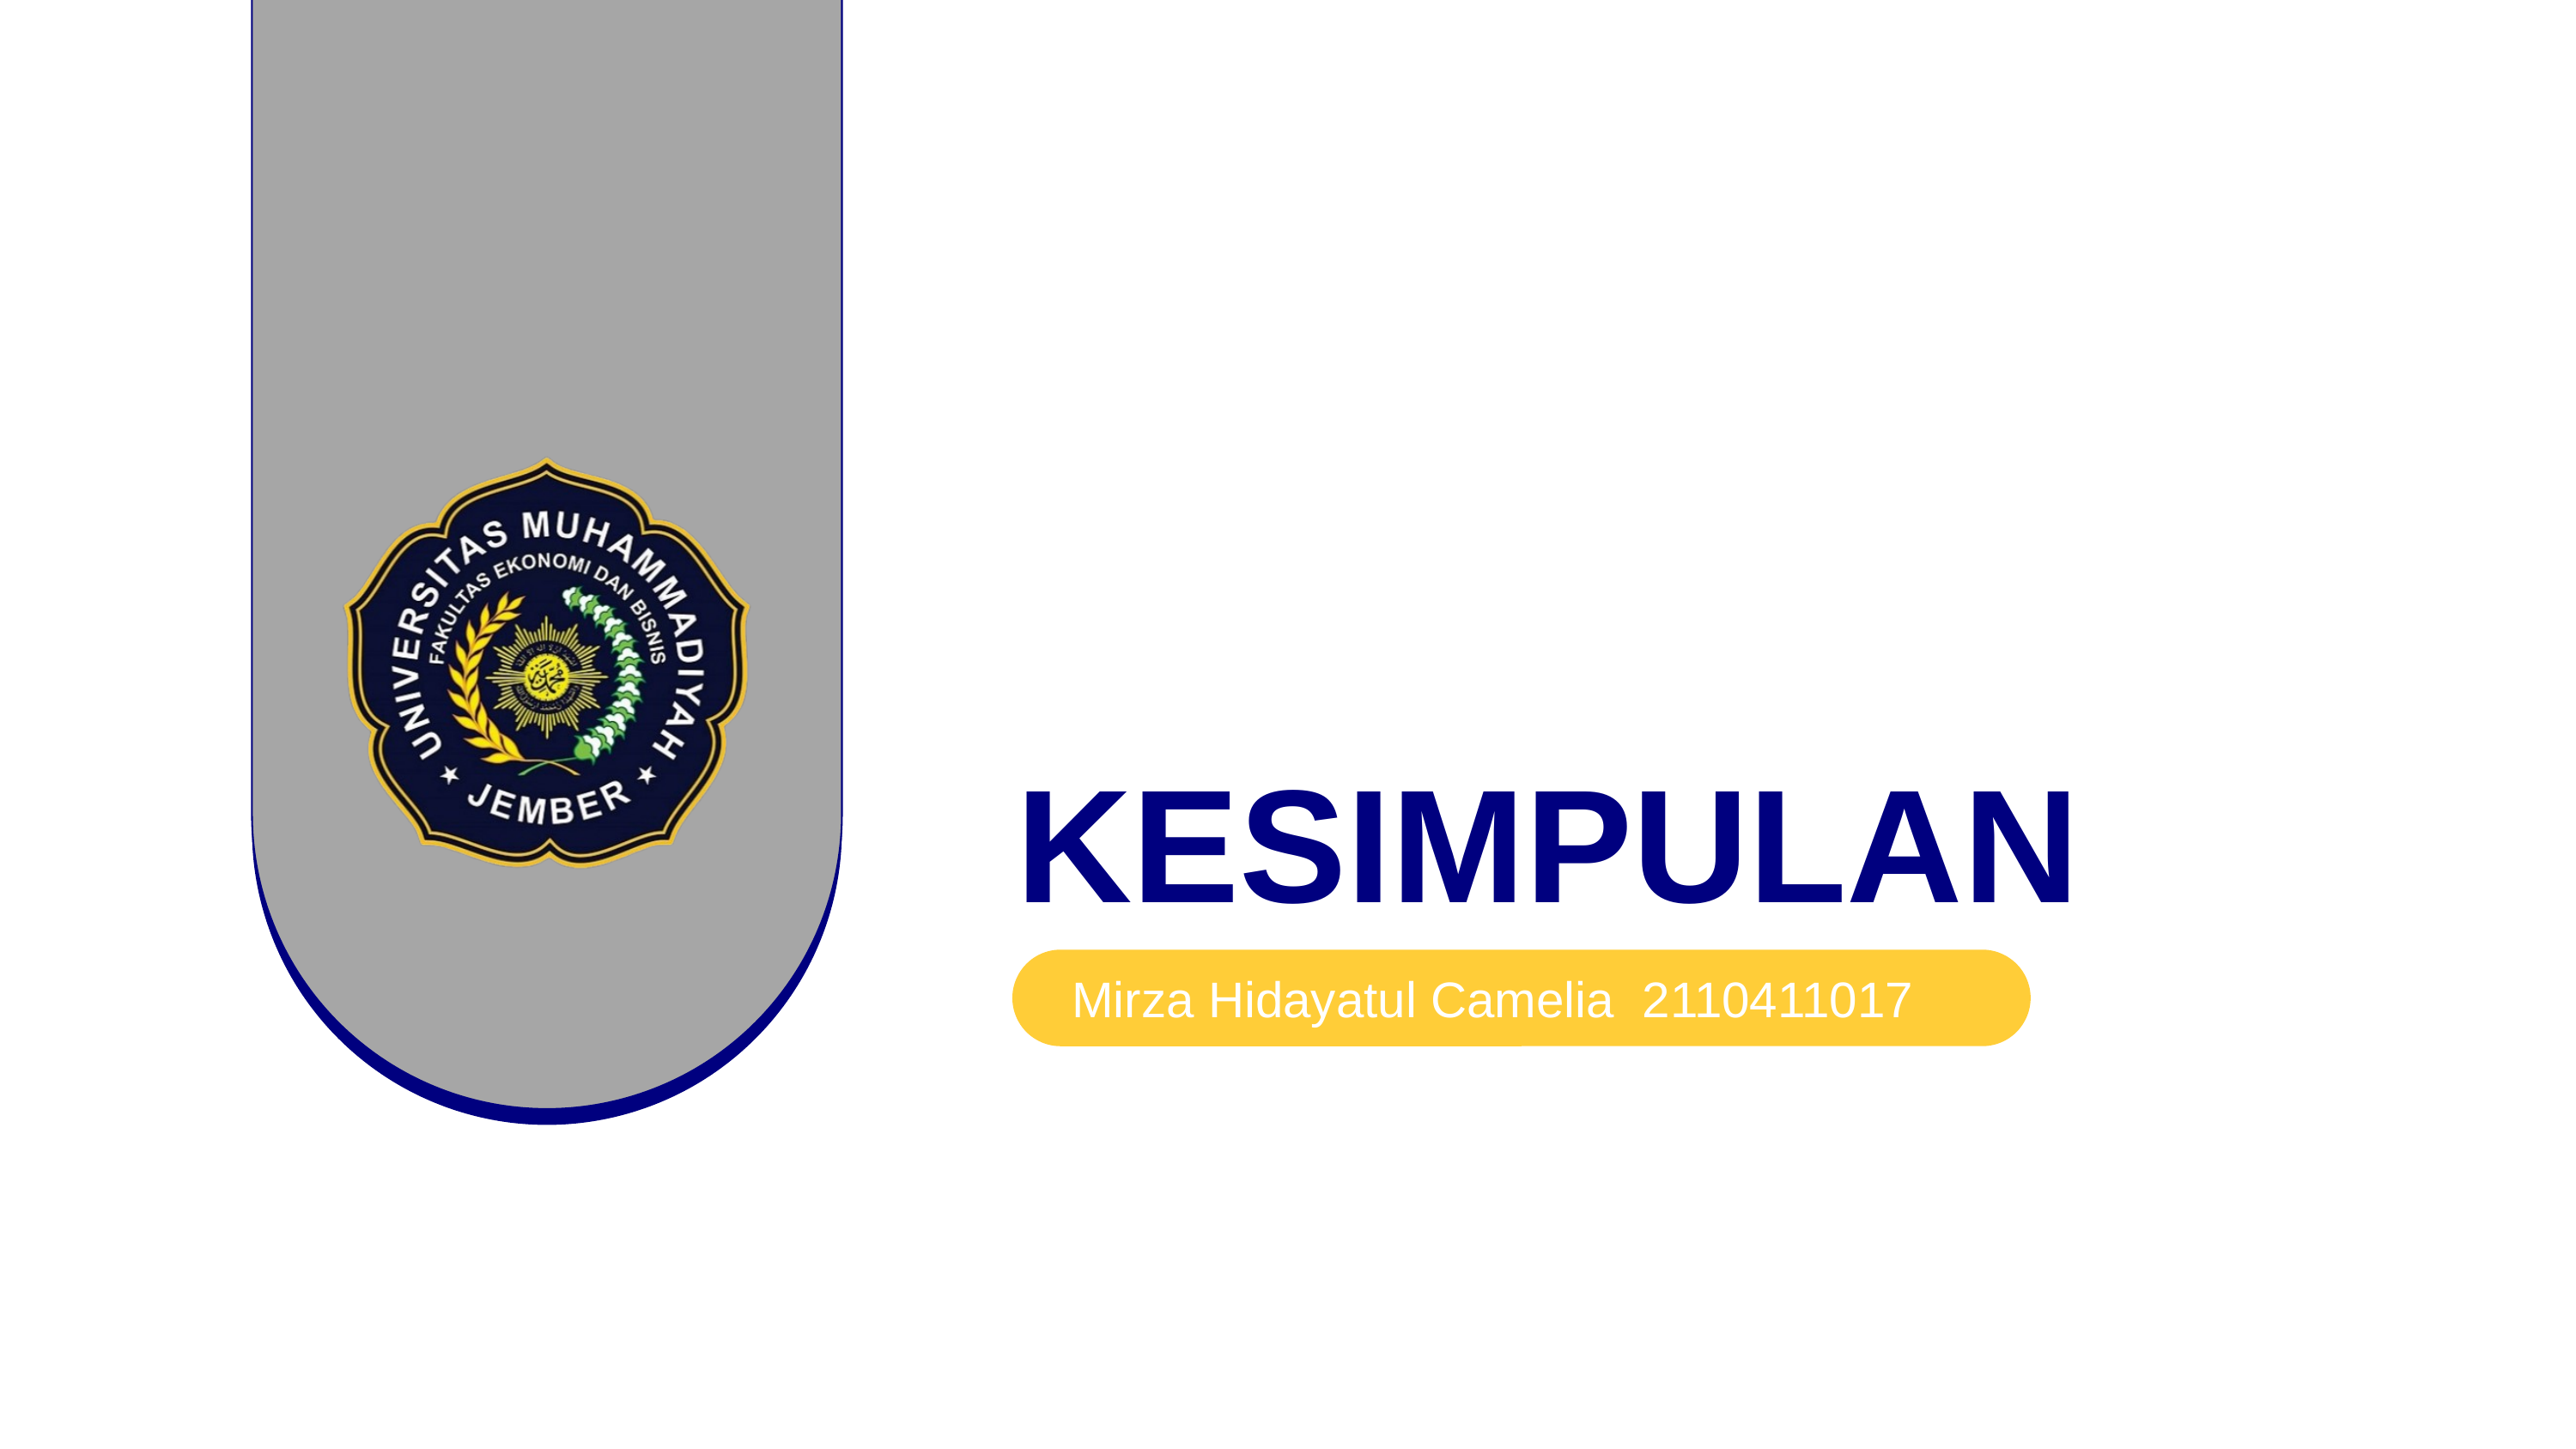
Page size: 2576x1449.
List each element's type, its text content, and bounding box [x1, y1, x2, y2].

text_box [252, 0, 842, 1125]
text_box KESIMPULAN [1016, 314, 2469, 935]
picture [302, 416, 791, 905]
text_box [1012, 949, 2032, 1046]
